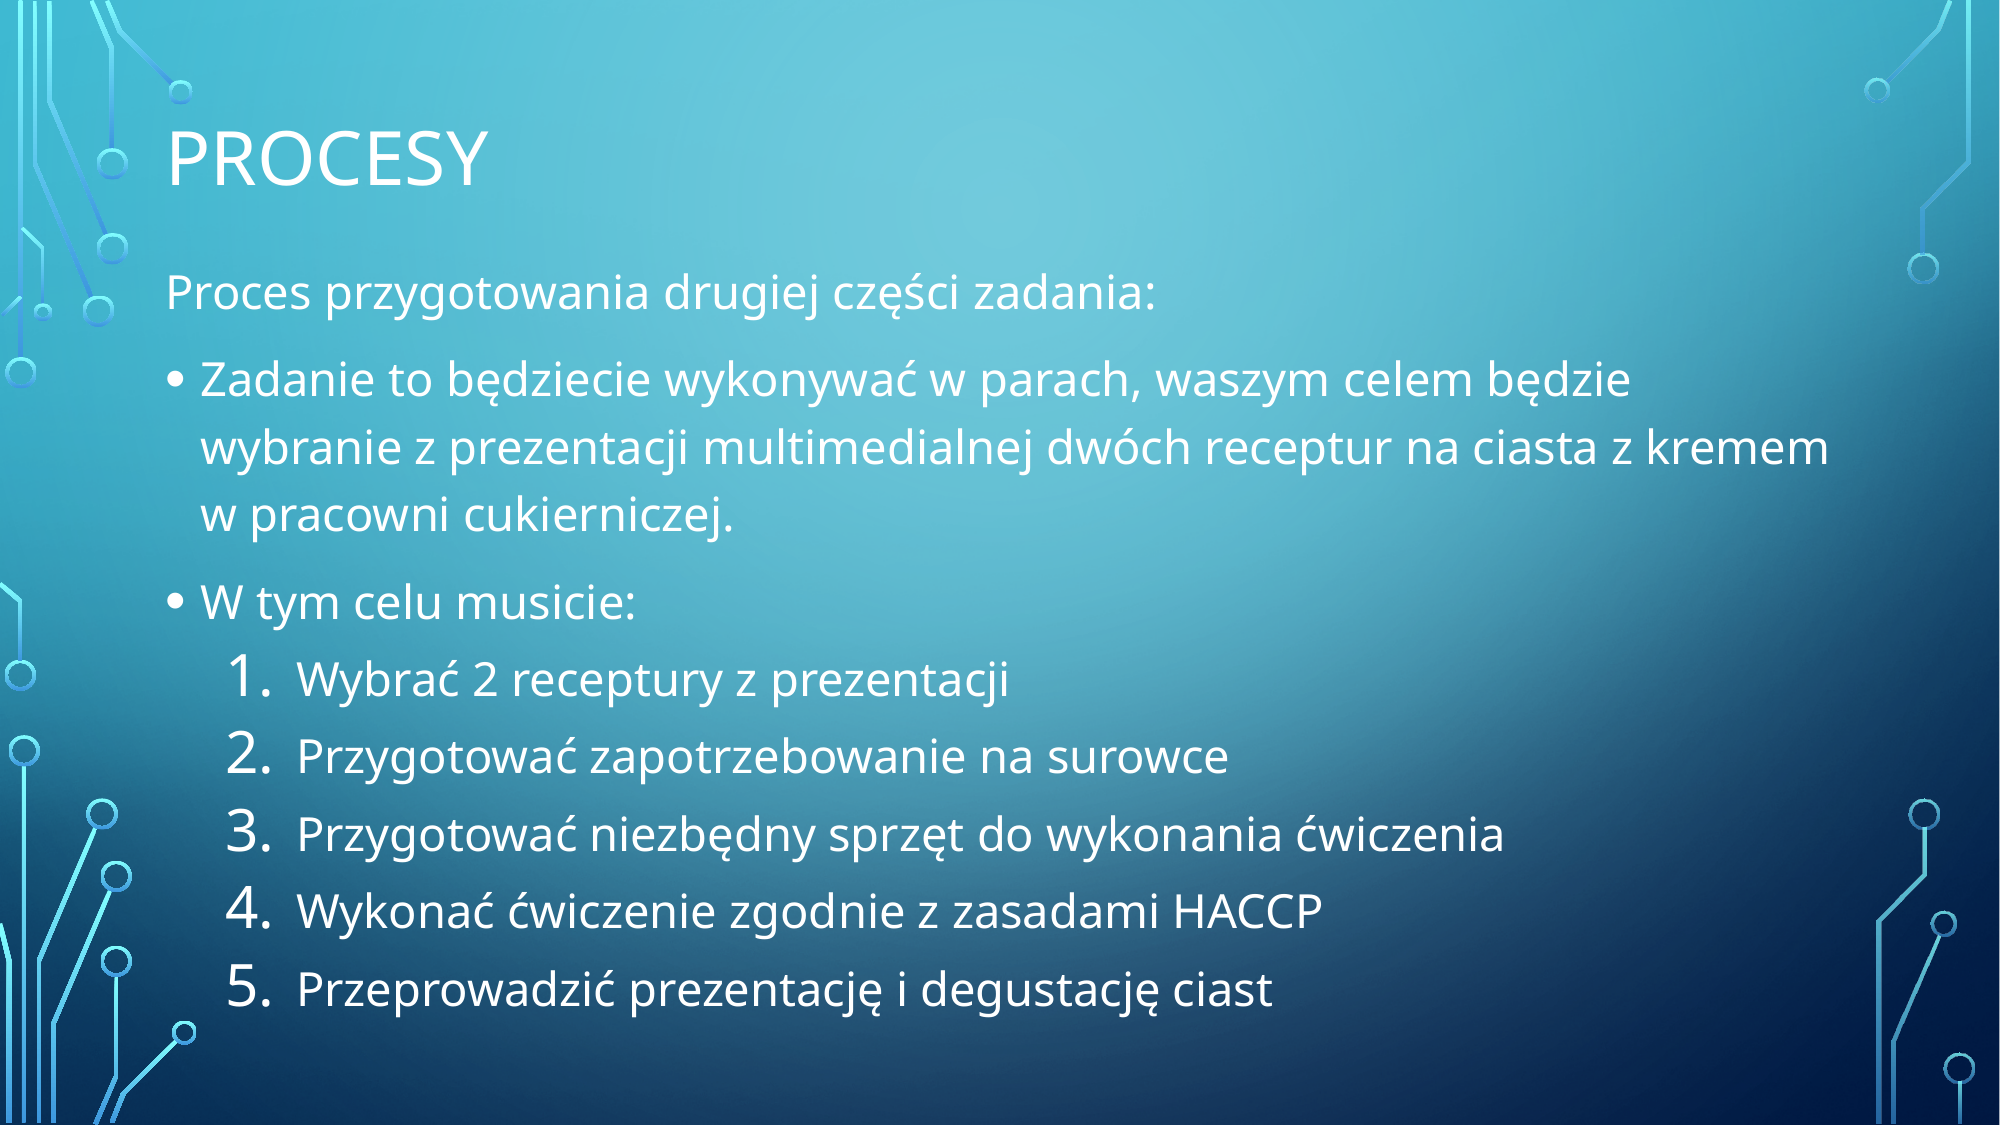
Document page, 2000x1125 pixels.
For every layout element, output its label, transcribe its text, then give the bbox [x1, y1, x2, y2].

list Proces przygotowania drugiej części zadania: Zadanie to będziecie wykonywać w parach, waszym celem będzie wybranie z prezentacji multimedialnej dwóch receptur na ciasta z kremem w pracowni cukierniczej. W tym celu musicie: Wybrać 2 receptury z prezentacji Przygotować zapotrzebowanie na surowce Przygotować niezbędny sprzęt do wykonania ćwiczenia Wykonać ćwiczenie zgodnie z zasadami HACCP Przeprowadzić prezentację i degustację ciast [149, 243, 1850, 1030]
title Procesy [149, 79, 1850, 243]
